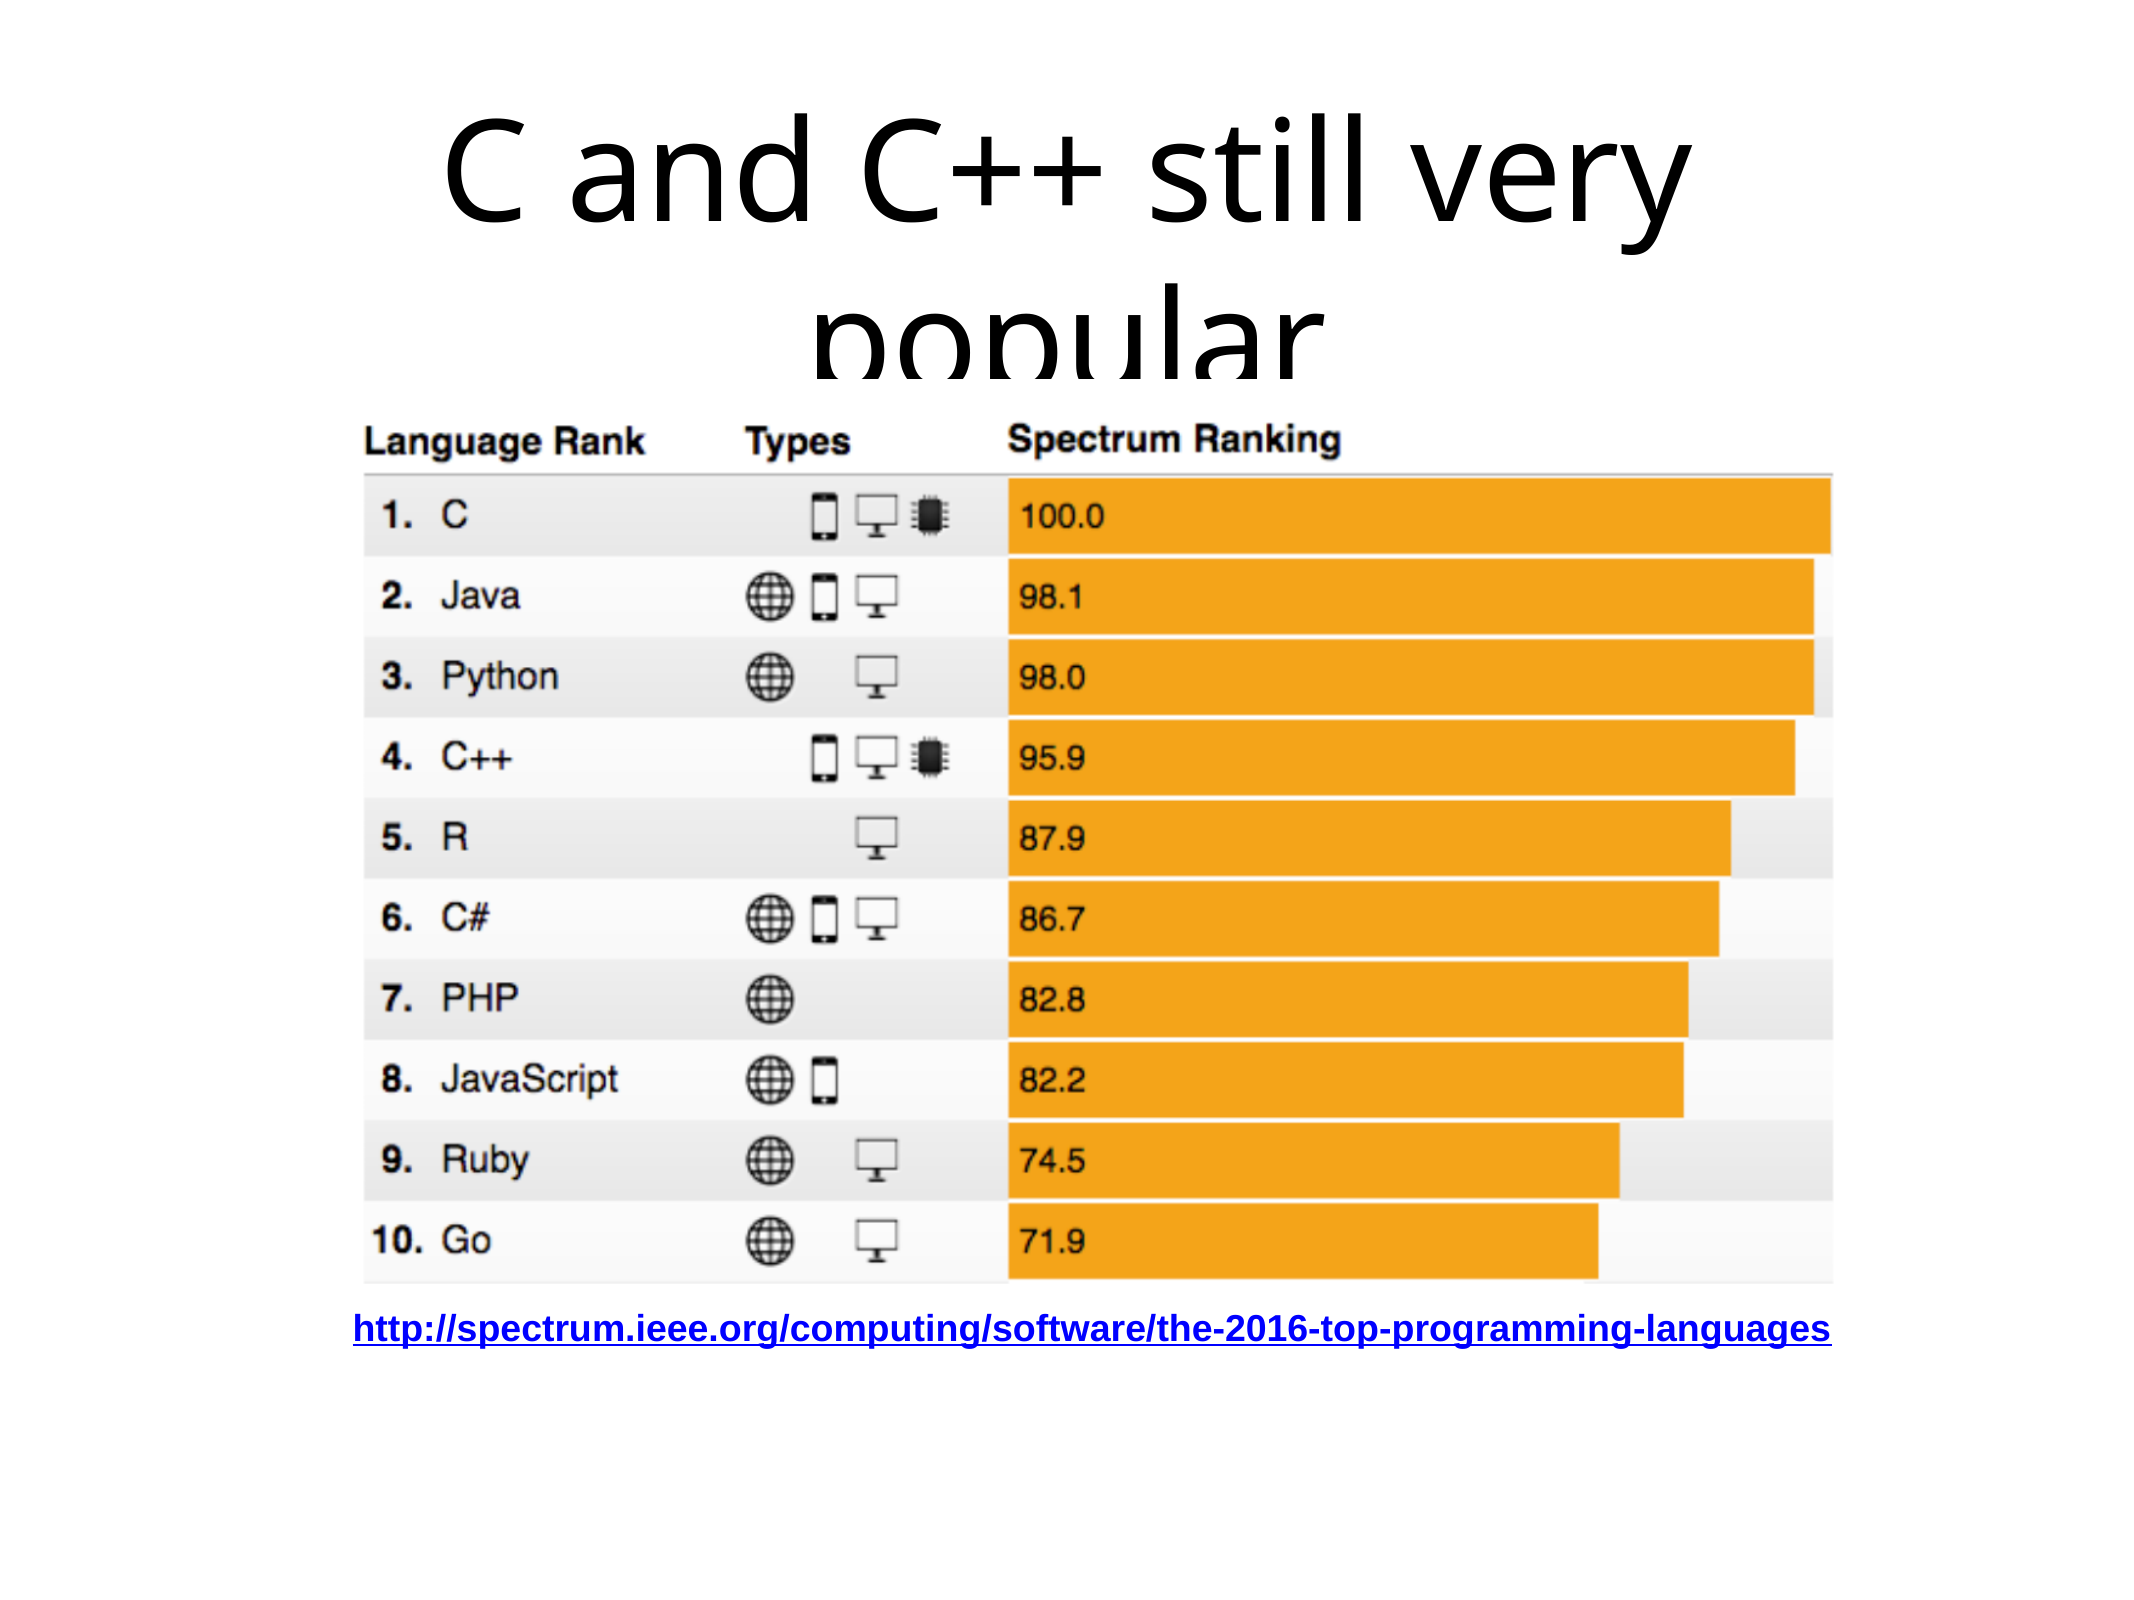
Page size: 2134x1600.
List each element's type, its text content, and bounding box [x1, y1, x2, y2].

title C and C++ still very popular [155, 72, 1978, 428]
picture [315, 379, 1869, 1313]
text_box http://spectrum.ieee.org/computing/software/the-2016-top-programming-languages [346, 1317, 1839, 1356]
